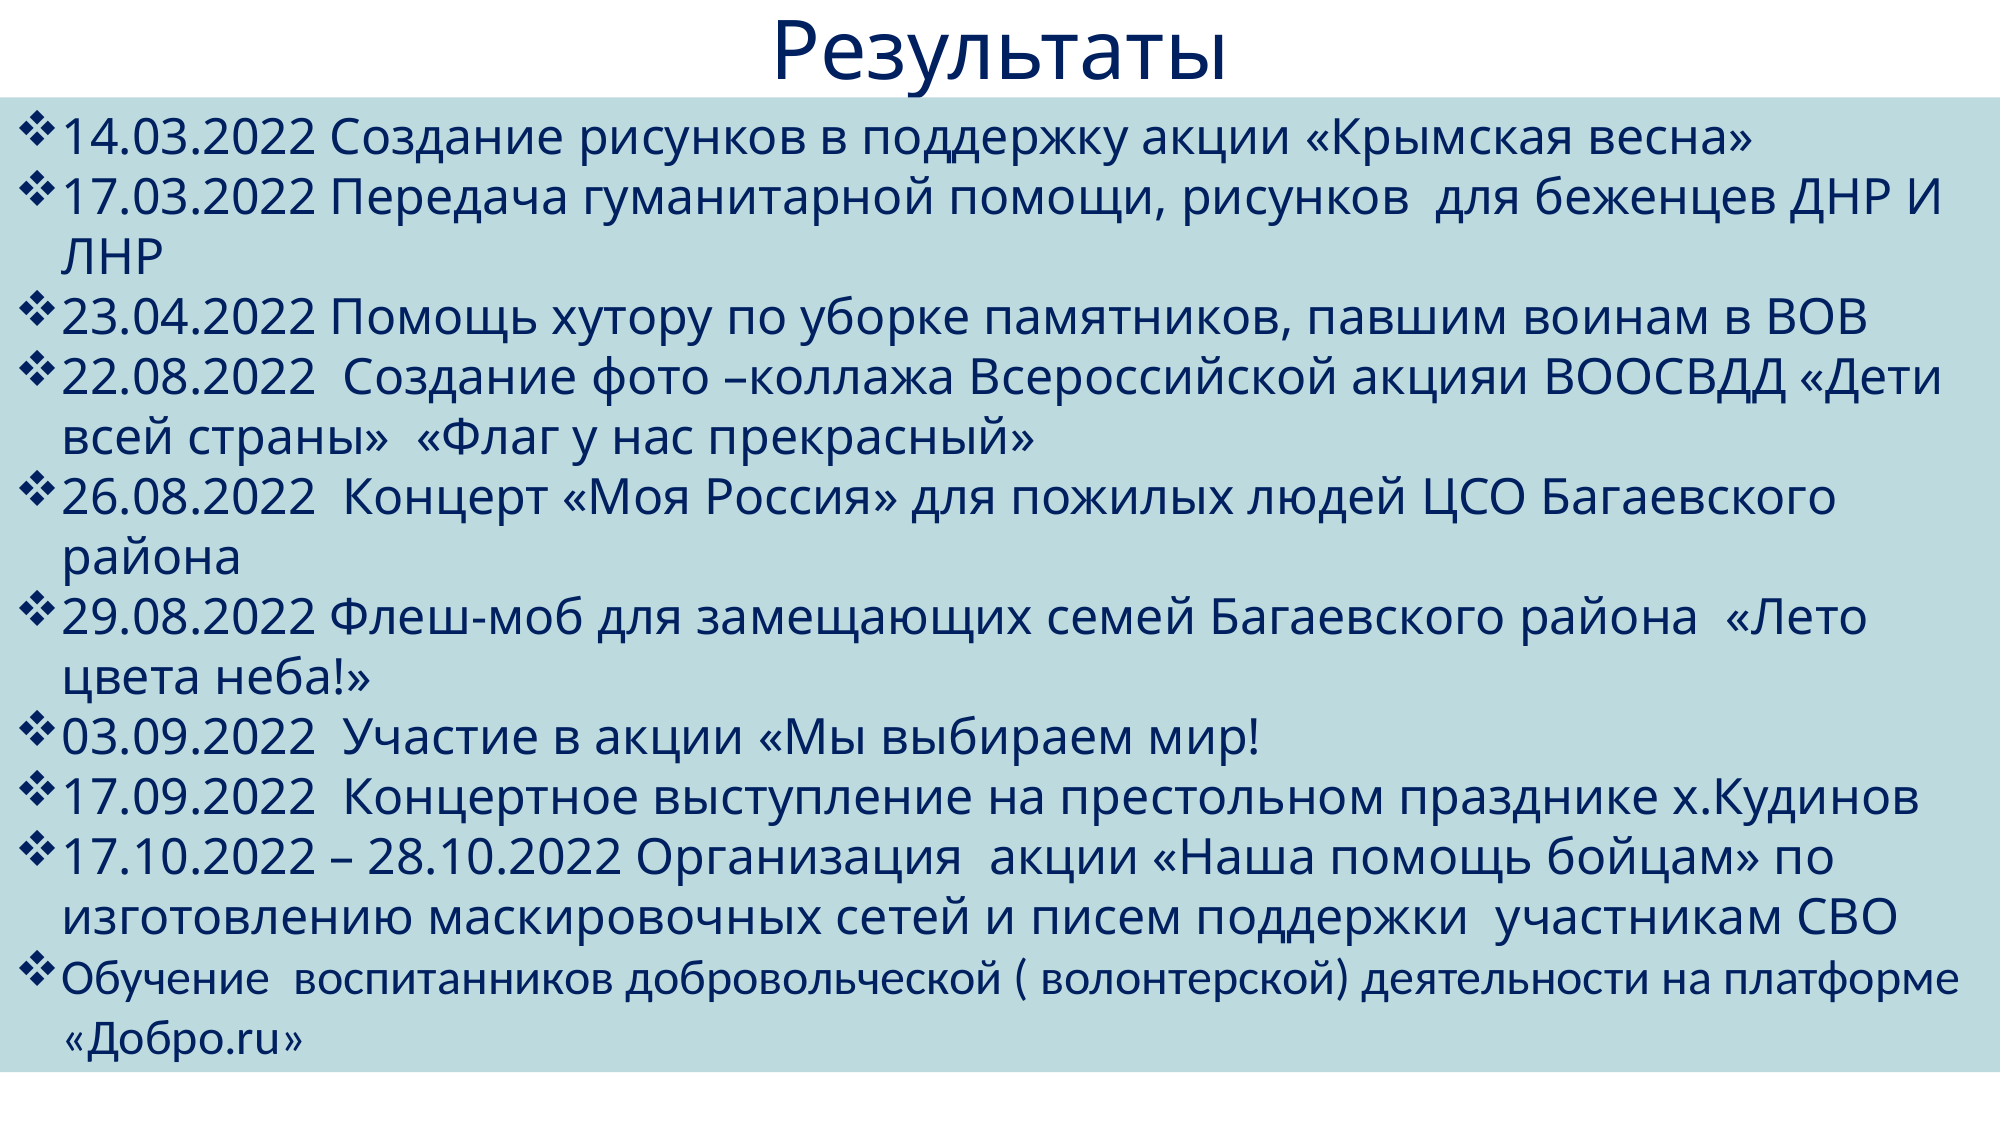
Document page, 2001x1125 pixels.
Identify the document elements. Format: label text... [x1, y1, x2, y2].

text_box 14.03.2022 Создание рисунков в поддержку акции «Крымская весна» 17.03.2022 Передача гуманитарной помощи, рисунков для беженцев ДНР И ЛНР 23.04.2022 Помощь хутору по уборке памятников, павшим воинам в ВОВ 22.08.2022 Создание фото –коллажа Всероссийской акцияи ВООСВДД «Дети всей страны» «Флаг у нас прекрасный» 26.08.2022 Концерт «Моя Россия» для пожилых людей ЦСО Багаевского района 29.08.2022 Флеш-моб для замещающих семей Багаевского района «Лето цвета неба!» 03.09.2022 Участие в акции «Мы выбираем мир! 17.09.2022 Концертное выступление на престольном празднике х.Кудинов 17.10.2022 – 28.10.2022 Организация акции «Наша помощь бойцам» по изготовлению маскировочных сетей и писем поддержки участникам СВО Обучение воспитанников добровольческой ( волонтерской) деятельности на платформе «Добро.ru» [0, 97, 2000, 1073]
title Результаты [0, 0, 2000, 97]
